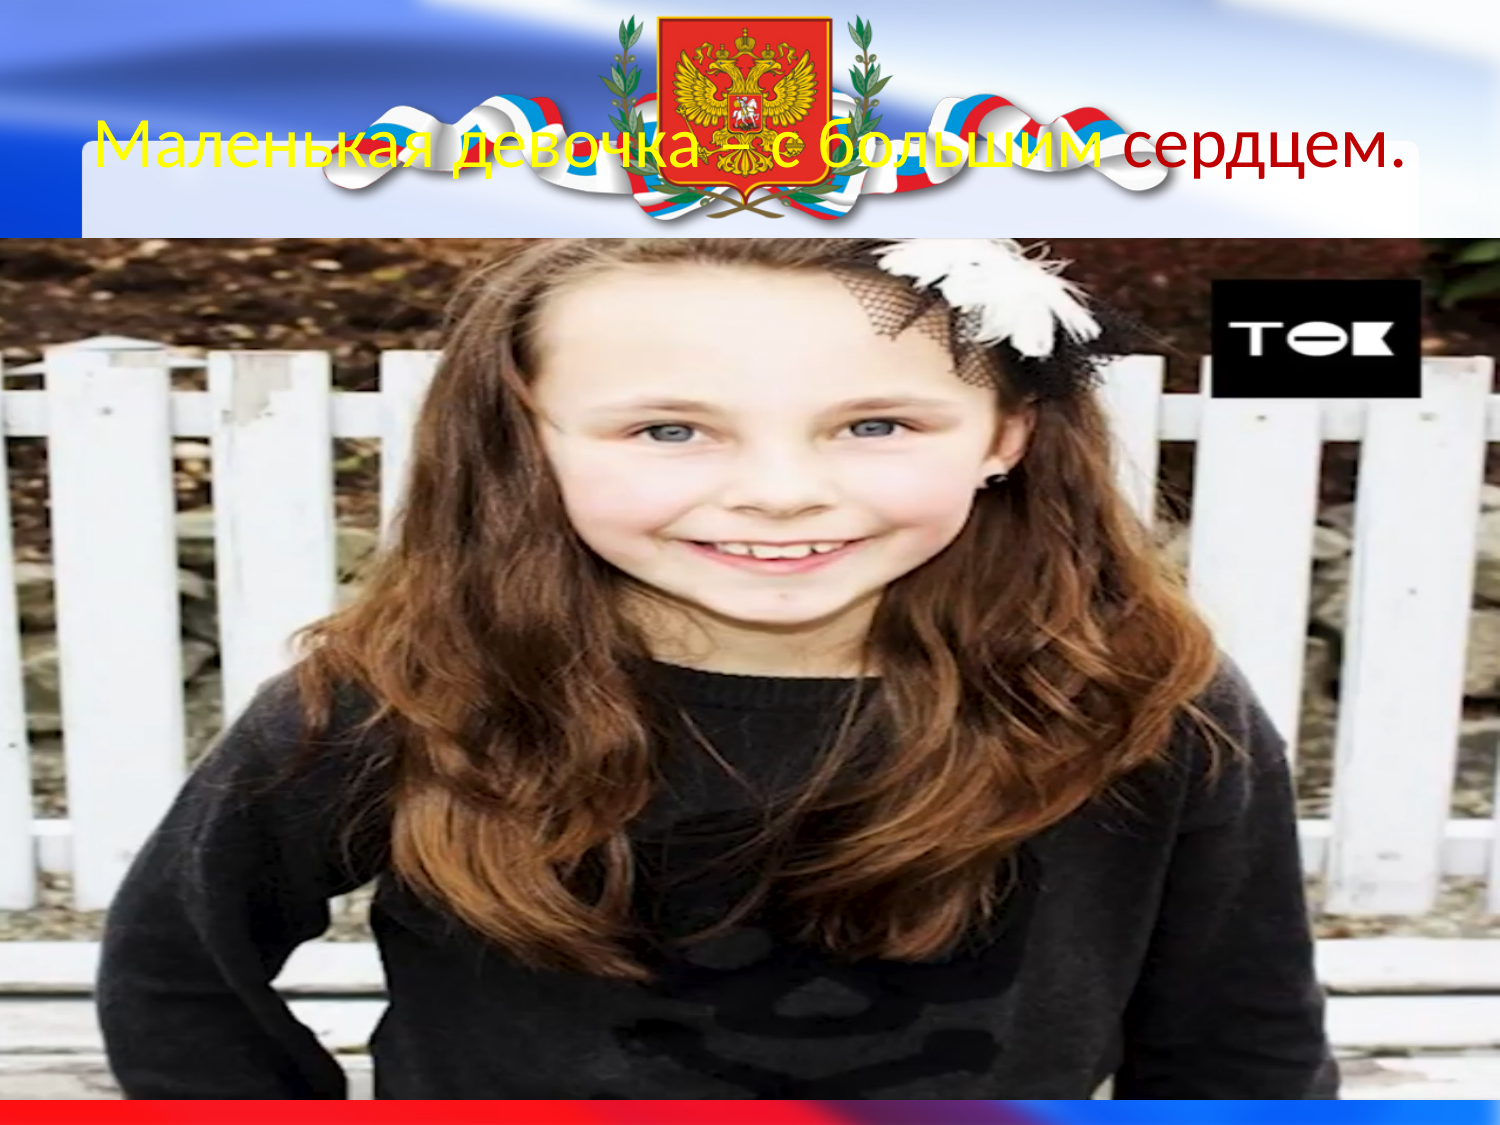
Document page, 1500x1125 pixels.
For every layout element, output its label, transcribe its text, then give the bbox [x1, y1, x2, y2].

picture [0, 1101, 1500, 1125]
title Маленькая девочка – с большим сердцем. [75, 45, 1425, 233]
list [0, 237, 1500, 1101]
picture [0, 0, 1500, 237]
